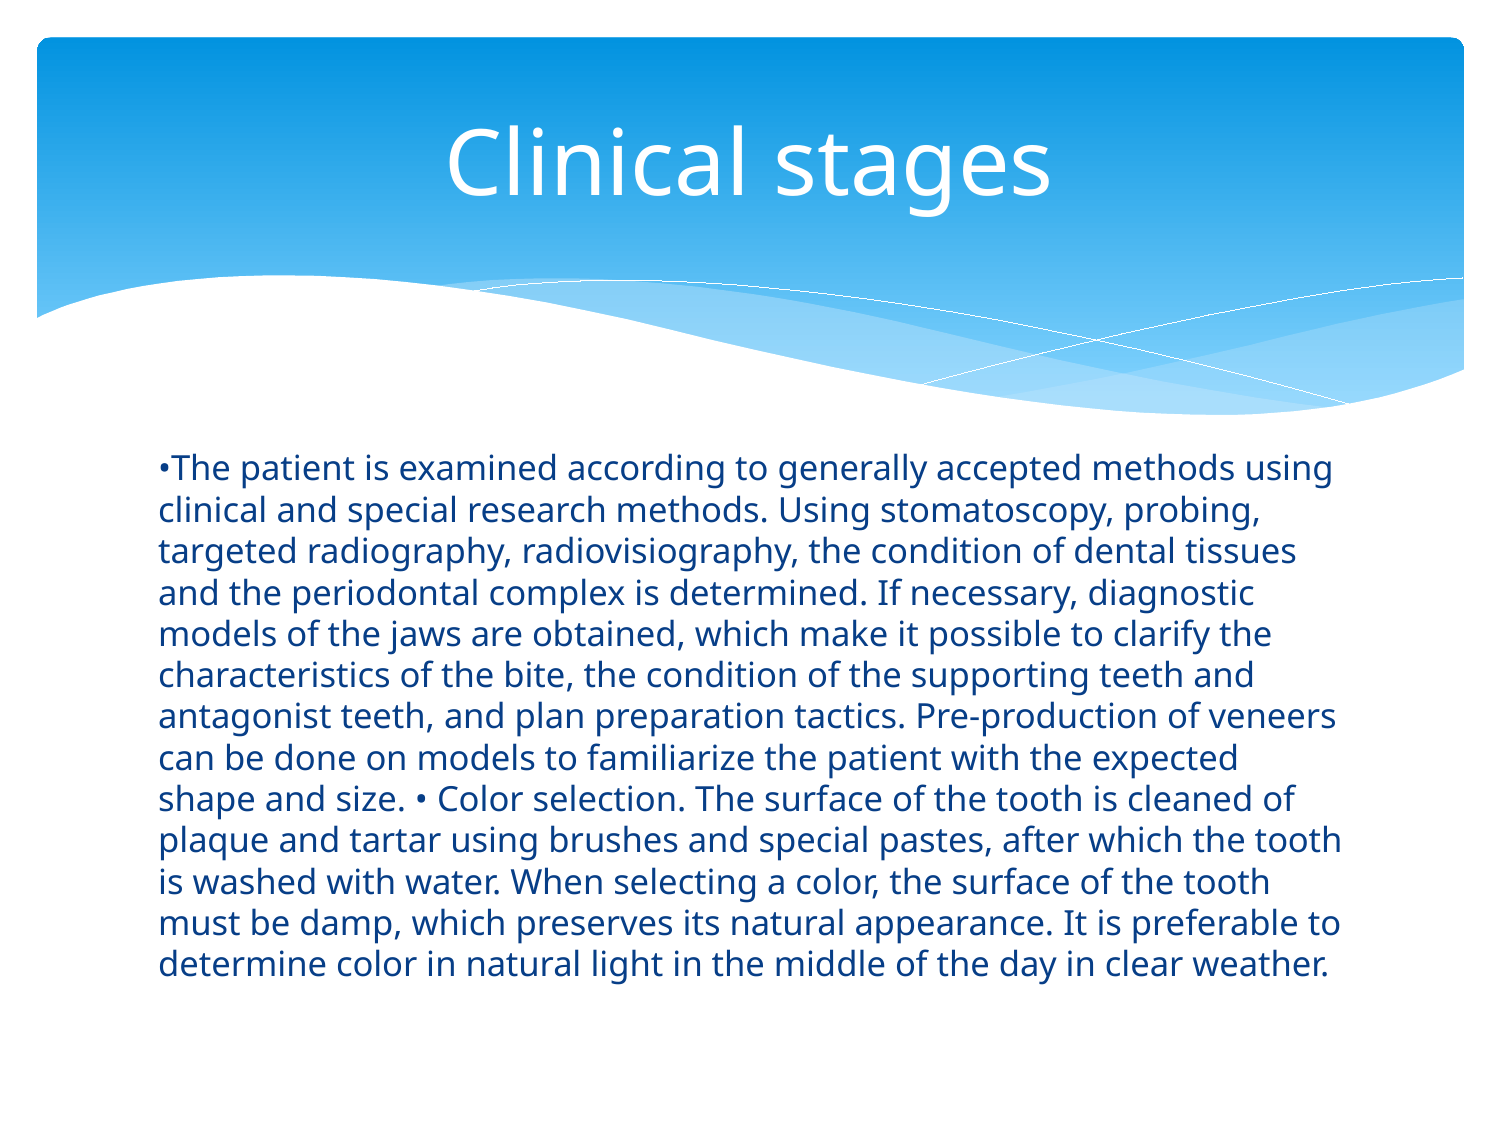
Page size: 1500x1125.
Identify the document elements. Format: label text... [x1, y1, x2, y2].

list •The patient is examined according to generally accepted methods using clinical and special research methods. Using stomatoscopy, probing, targeted radiography, radiovisiography, the condition of dental tissues and the periodontal complex is determined. If necessary, diagnostic models of the jaws are obtained, which make it possible to clarify the characteristics of the bite, the condition of the supporting teeth and antagonist teeth, and plan preparation tactics. Pre-production of veneers can be done on models to familiarize the patient with the expected shape and size. • Color selection. The surface of the tooth is cleaned of plaque and tartar using brushes and special pastes, after which the tooth is washed with water. When selecting a color, the surface of the tooth must be damp, which preserves its natural appearance. It is preferable to determine color in natural light in the middle of the day in clear weather. [143, 438, 1359, 1005]
title Clinical stages [75, 55, 1425, 261]
